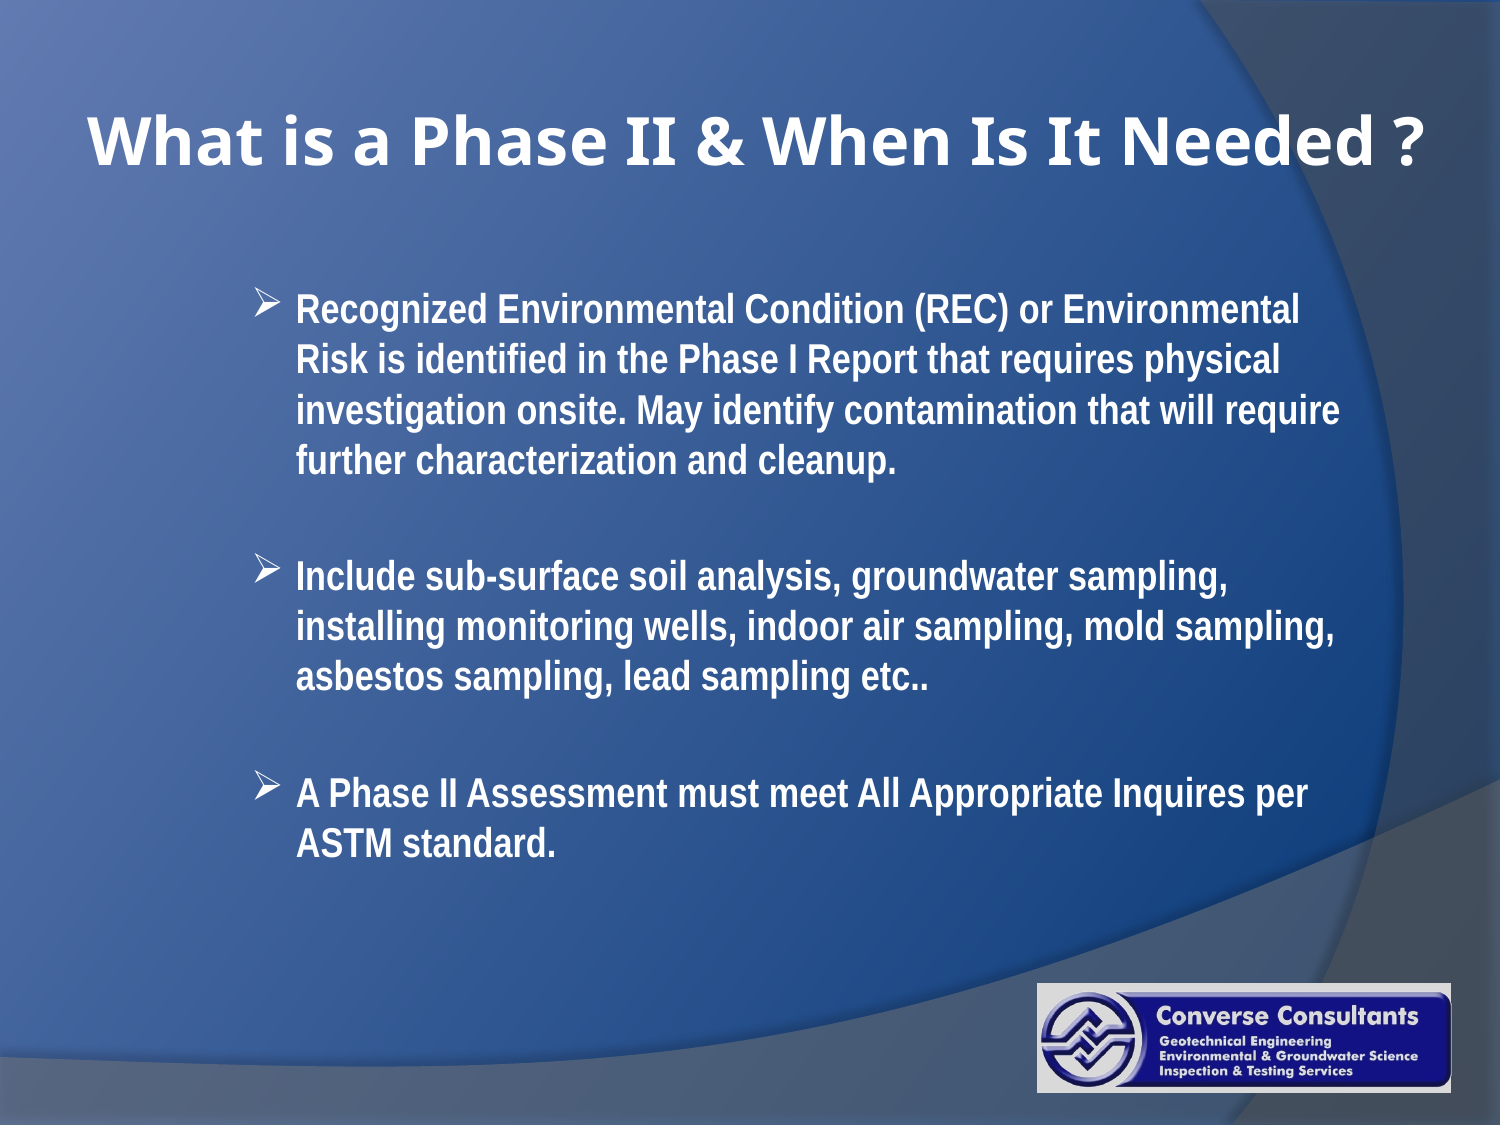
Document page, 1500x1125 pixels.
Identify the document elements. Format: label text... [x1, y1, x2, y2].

picture [1037, 982, 1452, 1094]
title What is a Phase II & When Is It Needed ? [62, 45, 1452, 233]
text_box Recognized Environmental Condition (REC) or Environmental Risk is identified in the Phase I Report that requires physical investigation onsite. May identify contamination that will require further characterization and cleanup. Include sub-surface soil analysis, groundwater sampling, installing monitoring wells, indoor air sampling, mold sampling, asbestos sampling, lead sampling etc.. A Phase II Assessment must meet All Appropriate Inquires per ASTM standard. [162, 158, 1388, 967]
